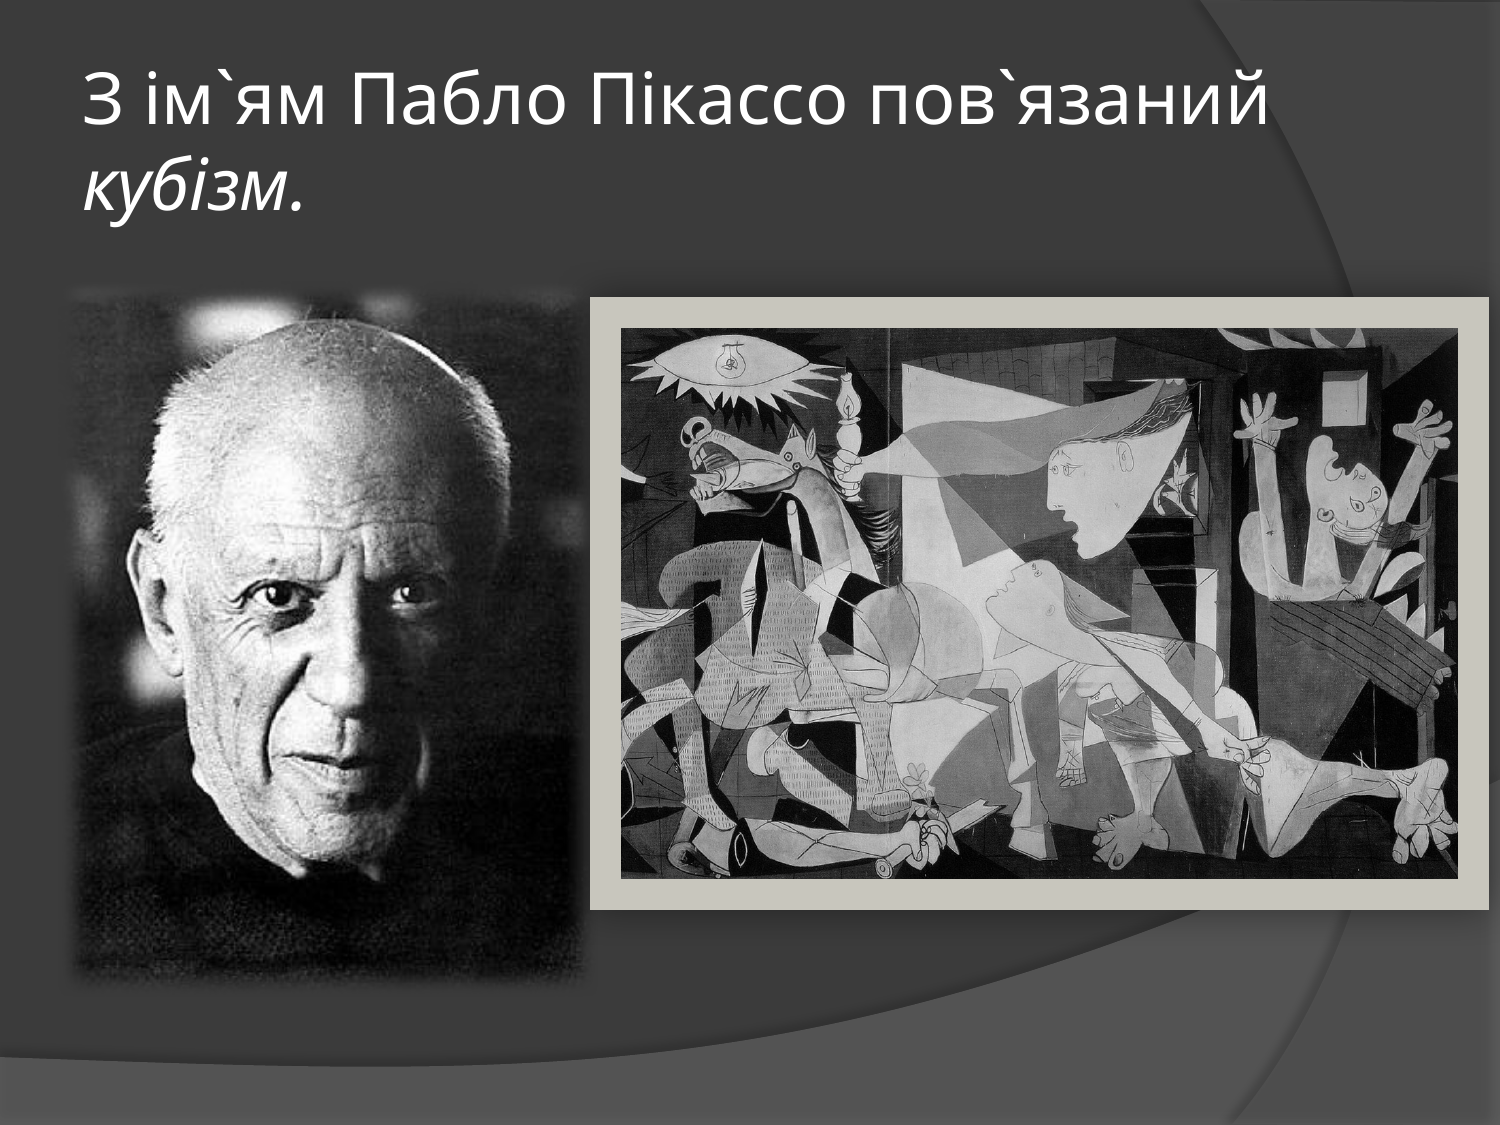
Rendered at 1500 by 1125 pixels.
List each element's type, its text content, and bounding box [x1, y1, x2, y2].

picture [620, 327, 1459, 880]
title З ім`ям Пабло Пікассо пов`язаний кубізм. [75, 45, 1360, 233]
picture [58, 280, 598, 997]
